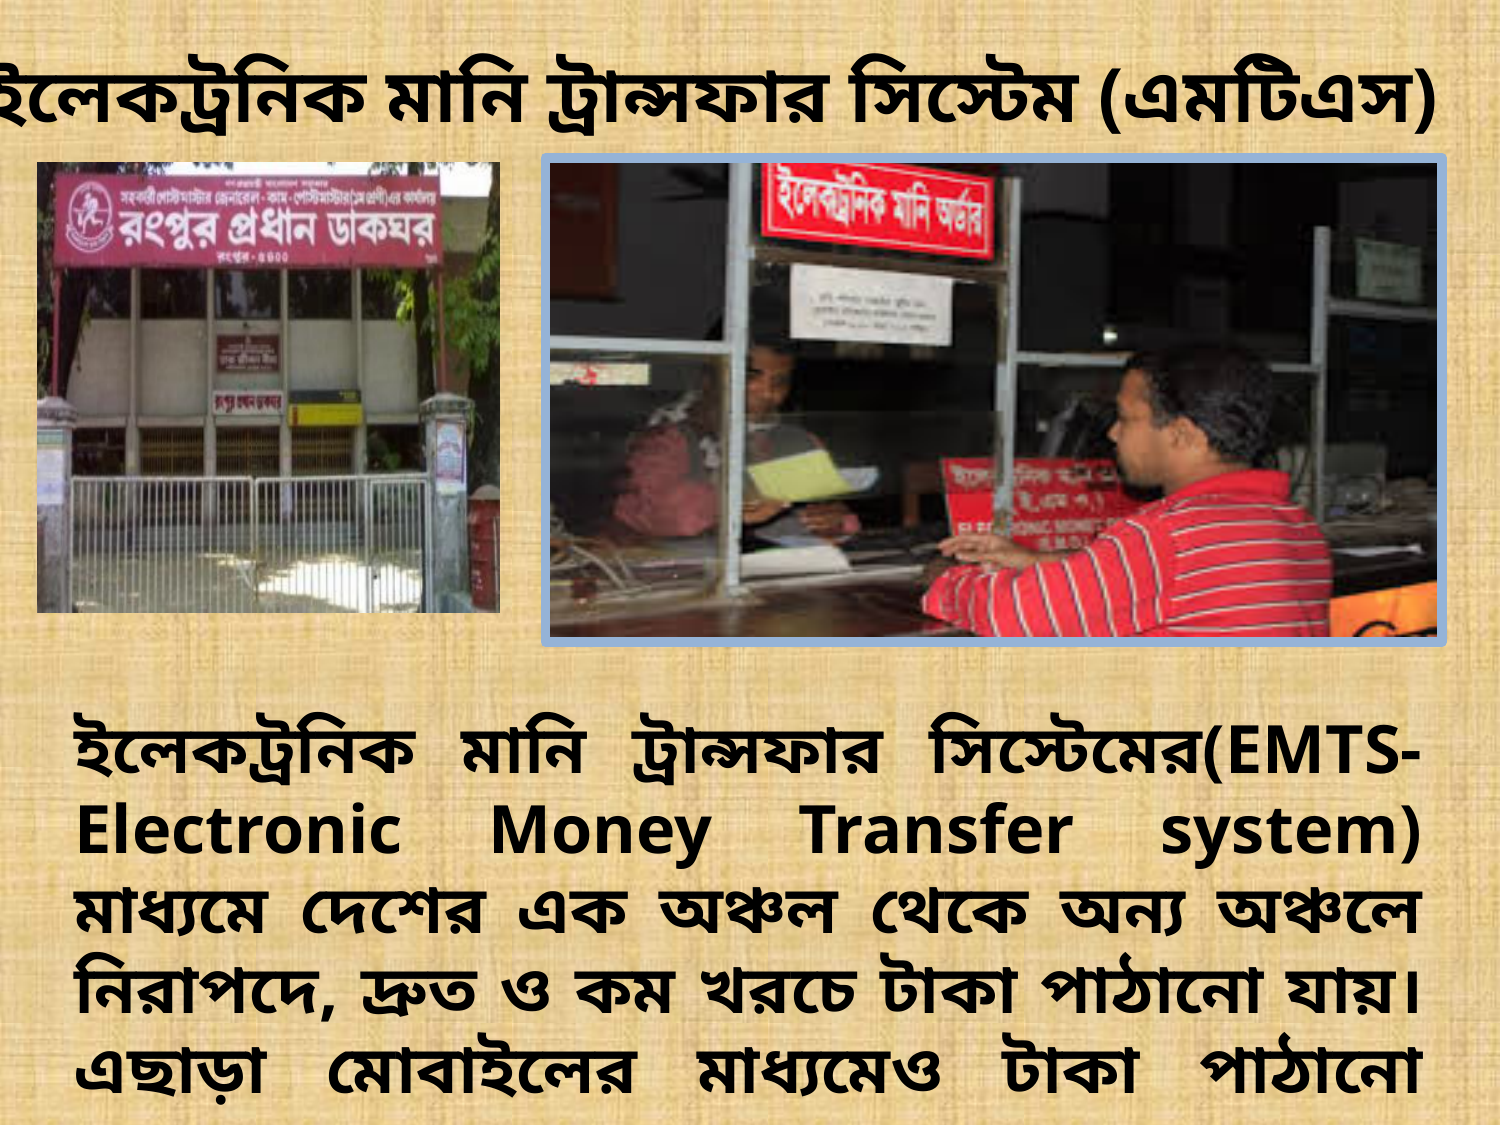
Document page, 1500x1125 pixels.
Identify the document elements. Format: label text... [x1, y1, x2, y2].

text_box ইলেকট্রনিক মানি ট্রান্সফার সিস্টেমের(EMTS-Electronic Money Transfer system) মাধ্যমে দেশের এক অঞ্চল থেকে অন্য অঞ্চলে নিরাপদে, দ্রুত ও কম খরচে টাকা পাঠানো যায়। এছাড়া মোবাইলের মাধ্যমেও টাকা পাঠানো হচ্ছে। [59, 699, 1438, 1125]
picture [0, 0, 1500, 1125]
text_box ইলেকট্রনিক মানি ট্রান্সফার সিস্টেম (এমটিএস) [0, 40, 1453, 146]
